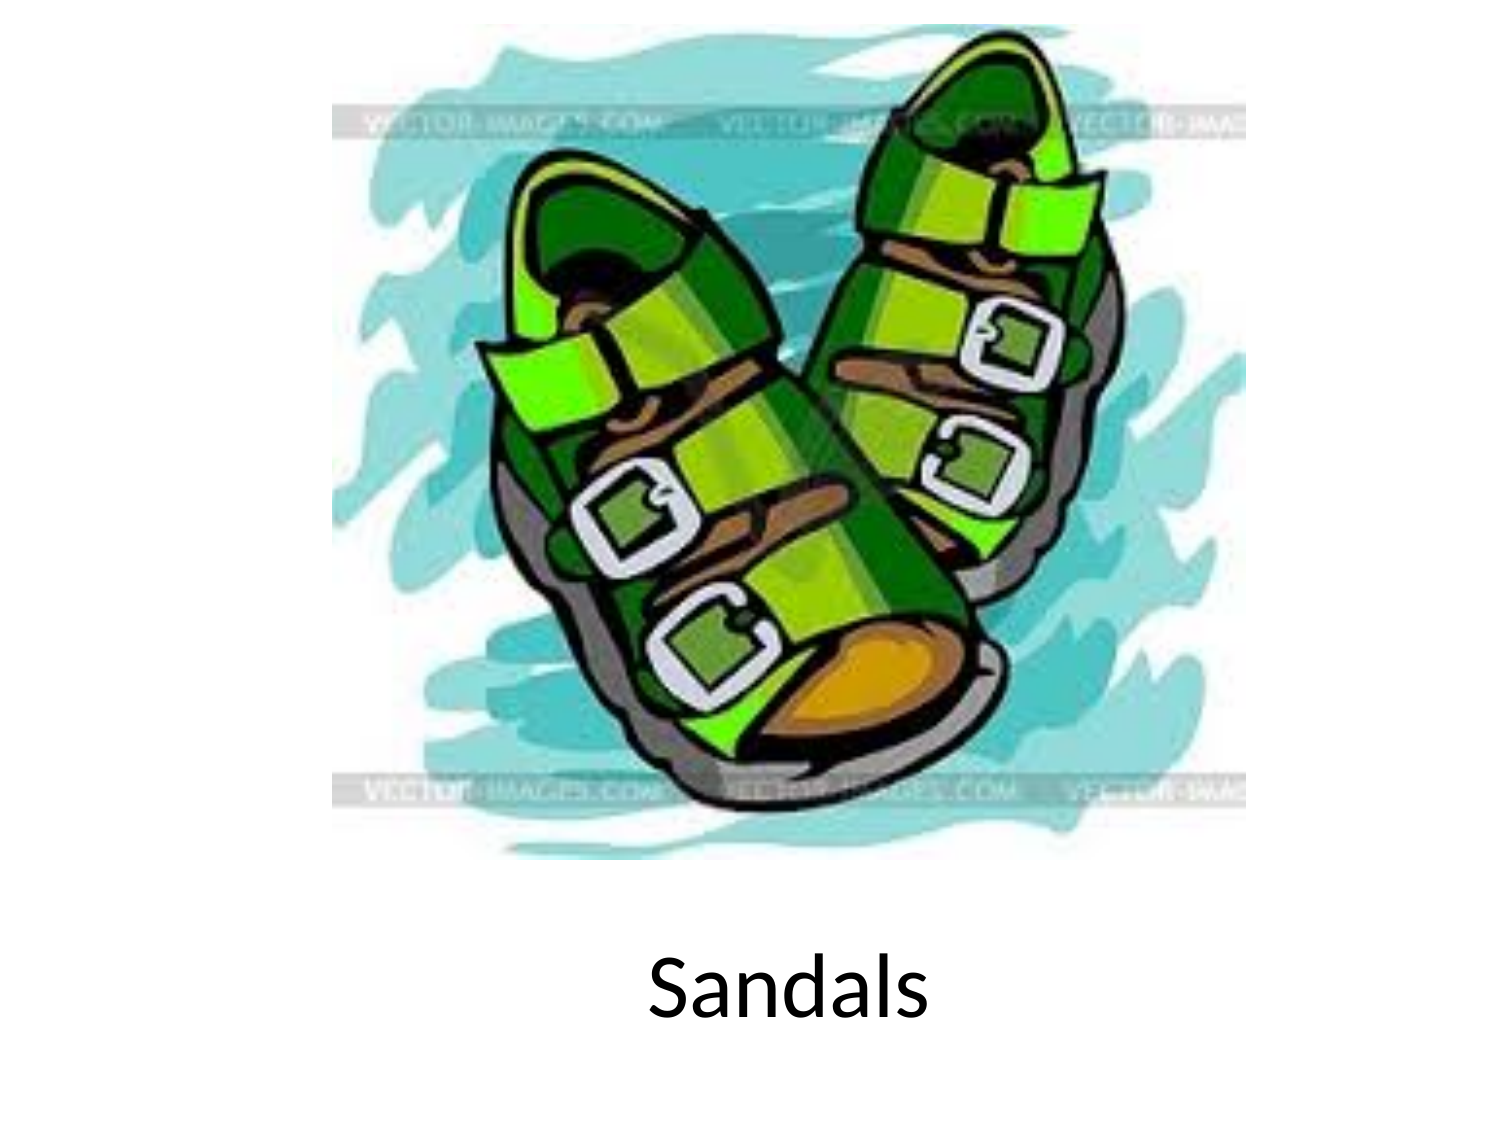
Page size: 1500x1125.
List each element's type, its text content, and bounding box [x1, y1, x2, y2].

picture [332, 24, 1246, 861]
title Sandals [113, 887, 1464, 1075]
